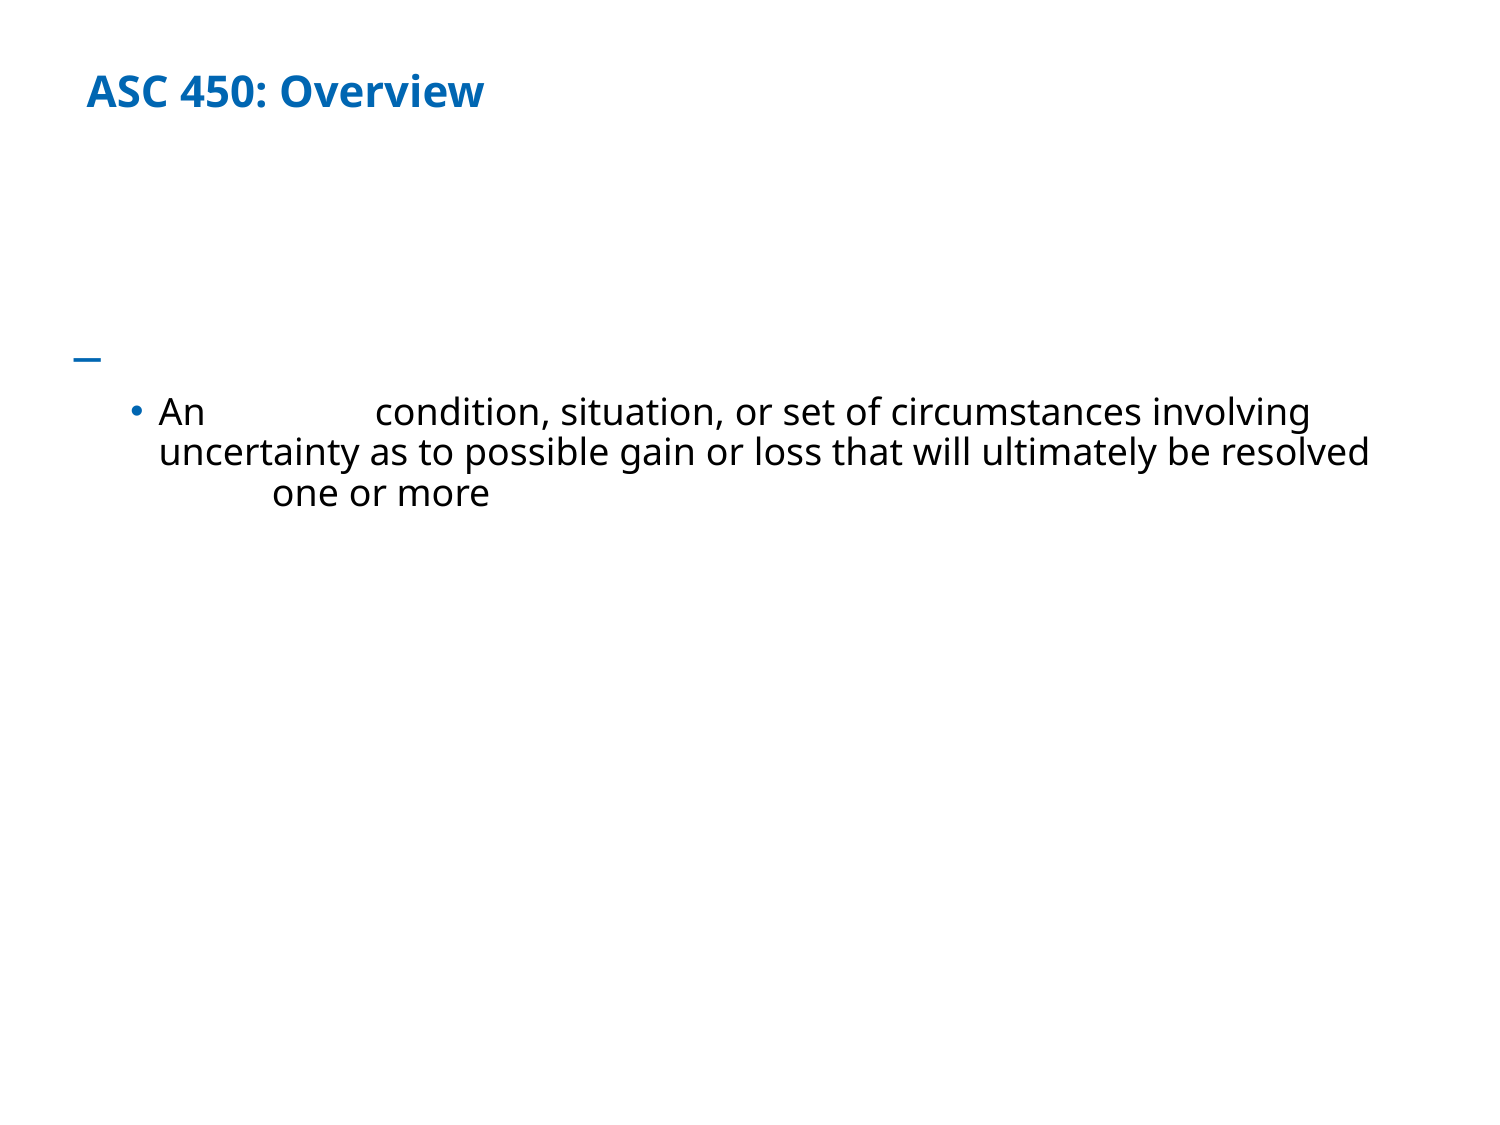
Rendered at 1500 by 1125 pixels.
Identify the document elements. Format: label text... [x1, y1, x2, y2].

list What is considered to be a "contingency"? An existing condition, situation, or set of circumstances involving uncertainty as to possible gain or loss that will ultimately be resolved when one or more future events occur or fail to occur [59, 324, 1441, 1014]
title ASC 450: Overview [71, 66, 1430, 122]
